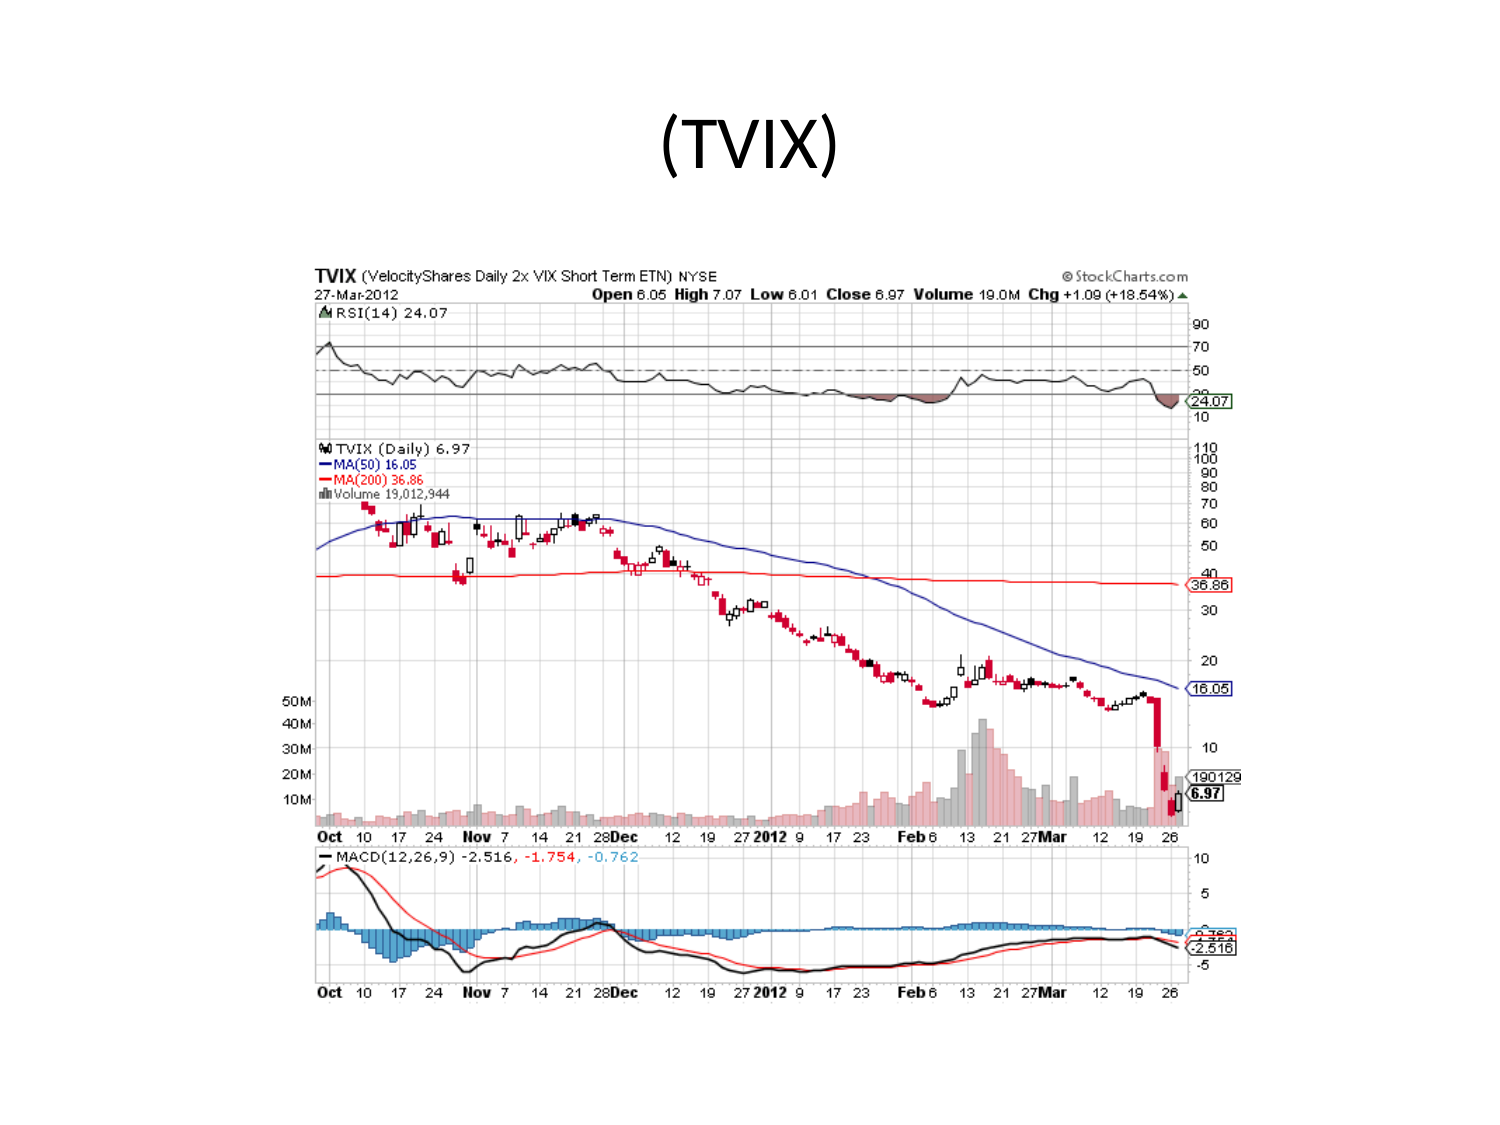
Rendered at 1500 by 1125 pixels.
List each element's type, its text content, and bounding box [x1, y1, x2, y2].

title (TVIX) [74, 44, 1426, 233]
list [259, 262, 1241, 1006]
